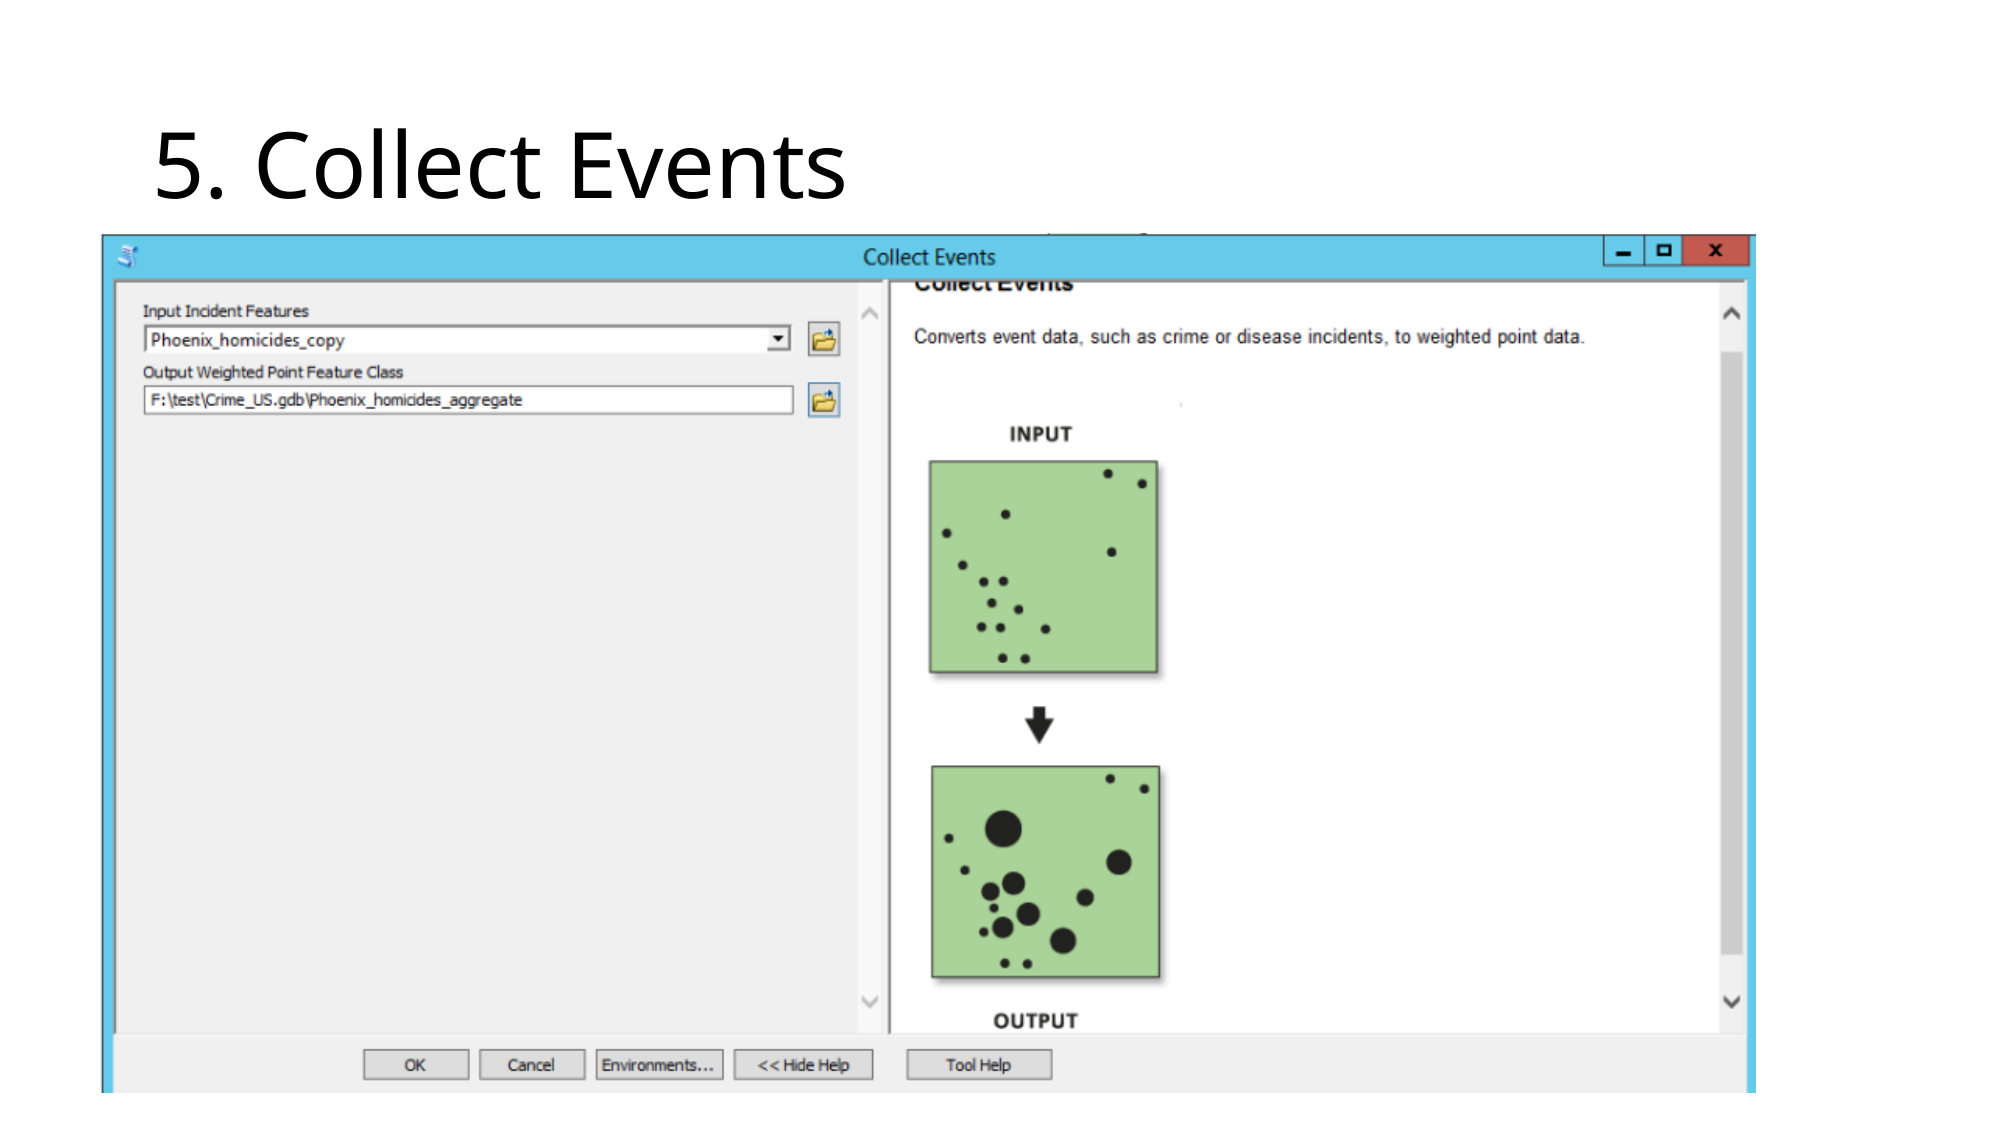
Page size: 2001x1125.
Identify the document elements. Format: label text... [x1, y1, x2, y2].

title 5. Collect Events [137, 59, 1863, 278]
picture [99, 233, 1756, 1093]
